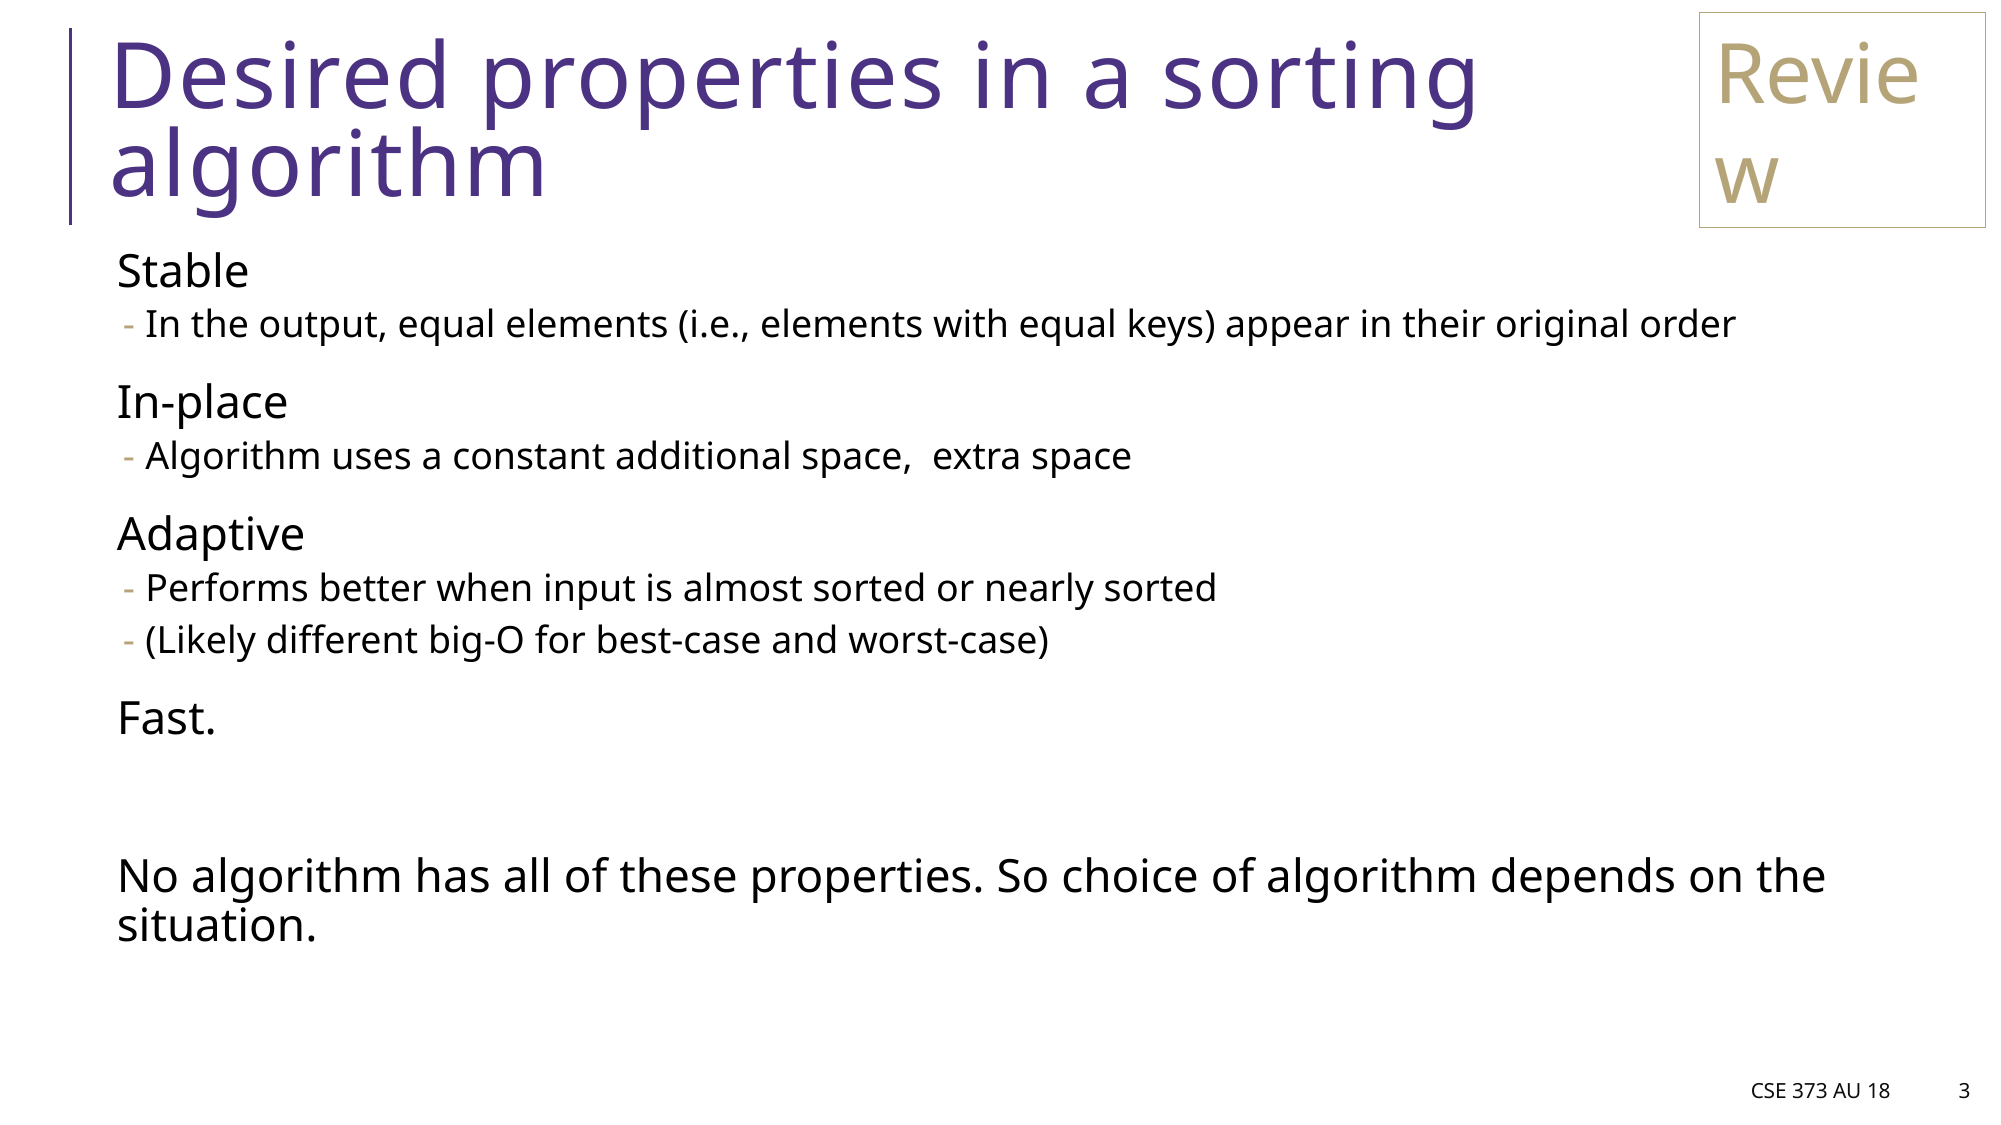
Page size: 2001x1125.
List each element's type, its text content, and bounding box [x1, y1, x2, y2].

slide_number 3 [1916, 1069, 1986, 1115]
footer CSE 373 AU 18 [937, 1069, 1906, 1115]
title Desired properties in a sorting algorithm [94, 43, 1930, 210]
